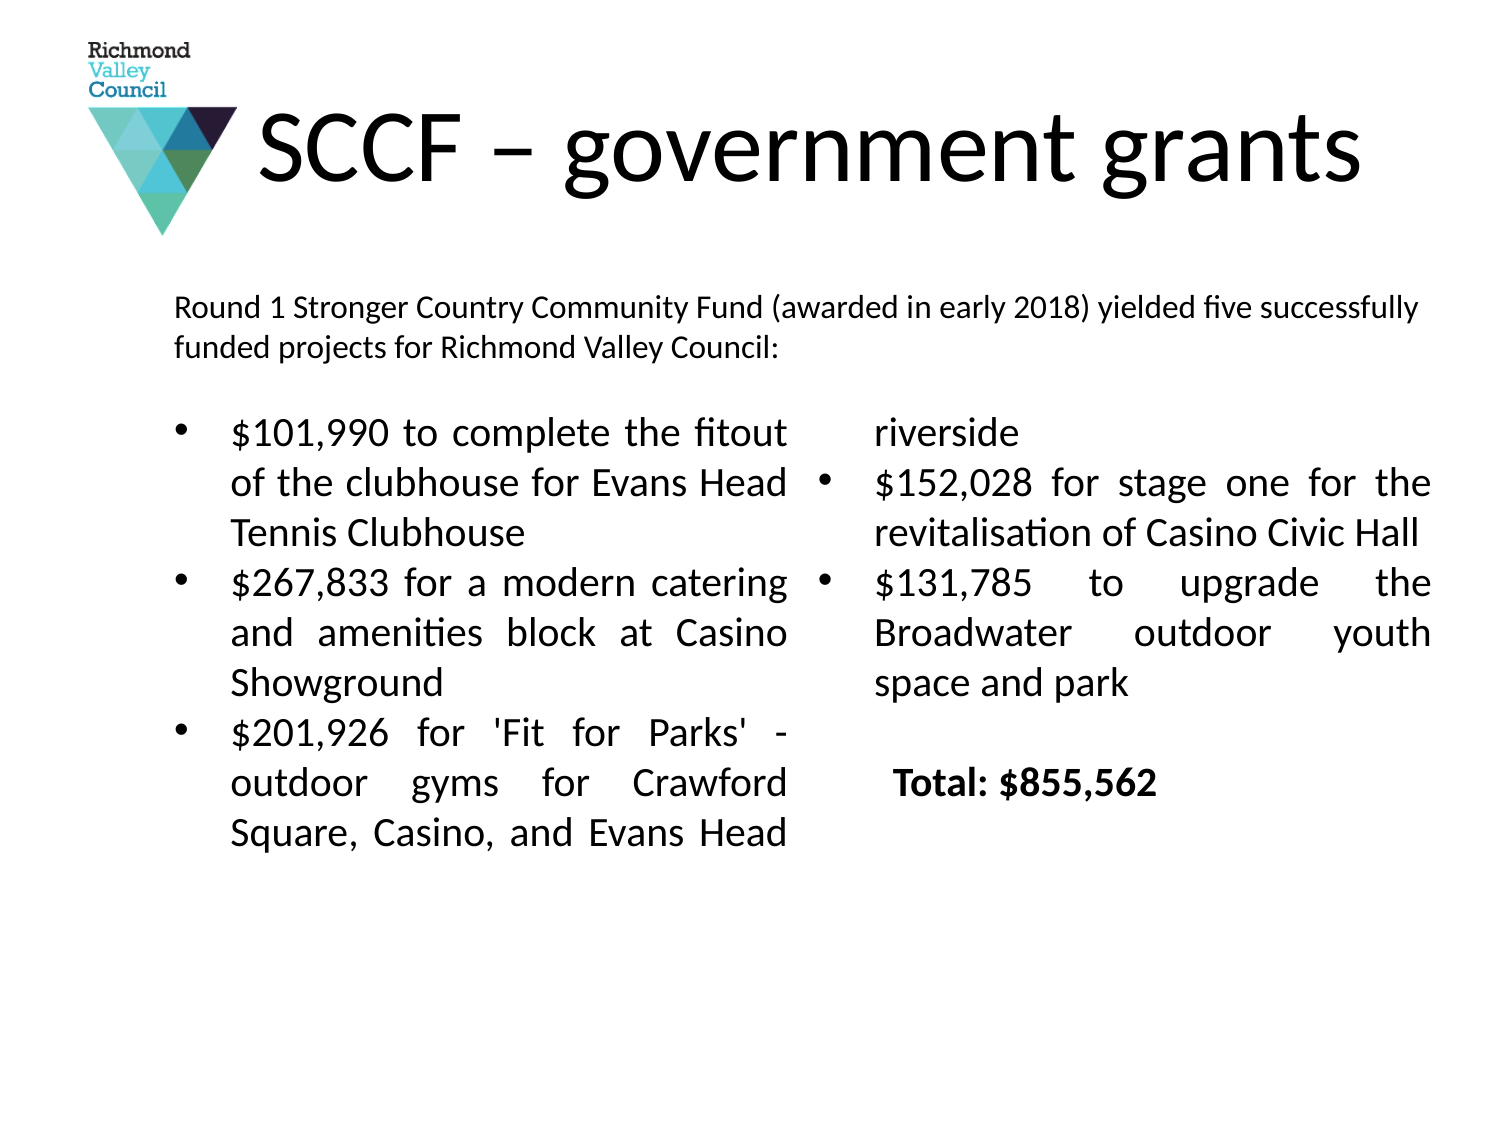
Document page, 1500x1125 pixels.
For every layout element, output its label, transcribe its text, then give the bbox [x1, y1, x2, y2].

title SCCF – government grants [242, 19, 1399, 261]
picture [88, 42, 237, 236]
text_box Round 1 Stronger Country Community Fund (awarded in early 2018) yielded five successfully funded projects for Richmond Valley Council: [159, 277, 1447, 373]
text_box $101,990 to complete the fitout of the clubhouse for Evans Head Tennis Clubhouse $267,833 for a modern catering and amenities block at Casino Showground $201,926 for 'Fit for Parks' - outdoor gyms for Crawford Square, Casino, and Evans Head riverside $152,028 for stage one for the revitalisation of Casino Civic Hall $131,785 to upgrade the Broadwater outdoor youth space and park Total: $855,562 [159, 397, 1447, 911]
